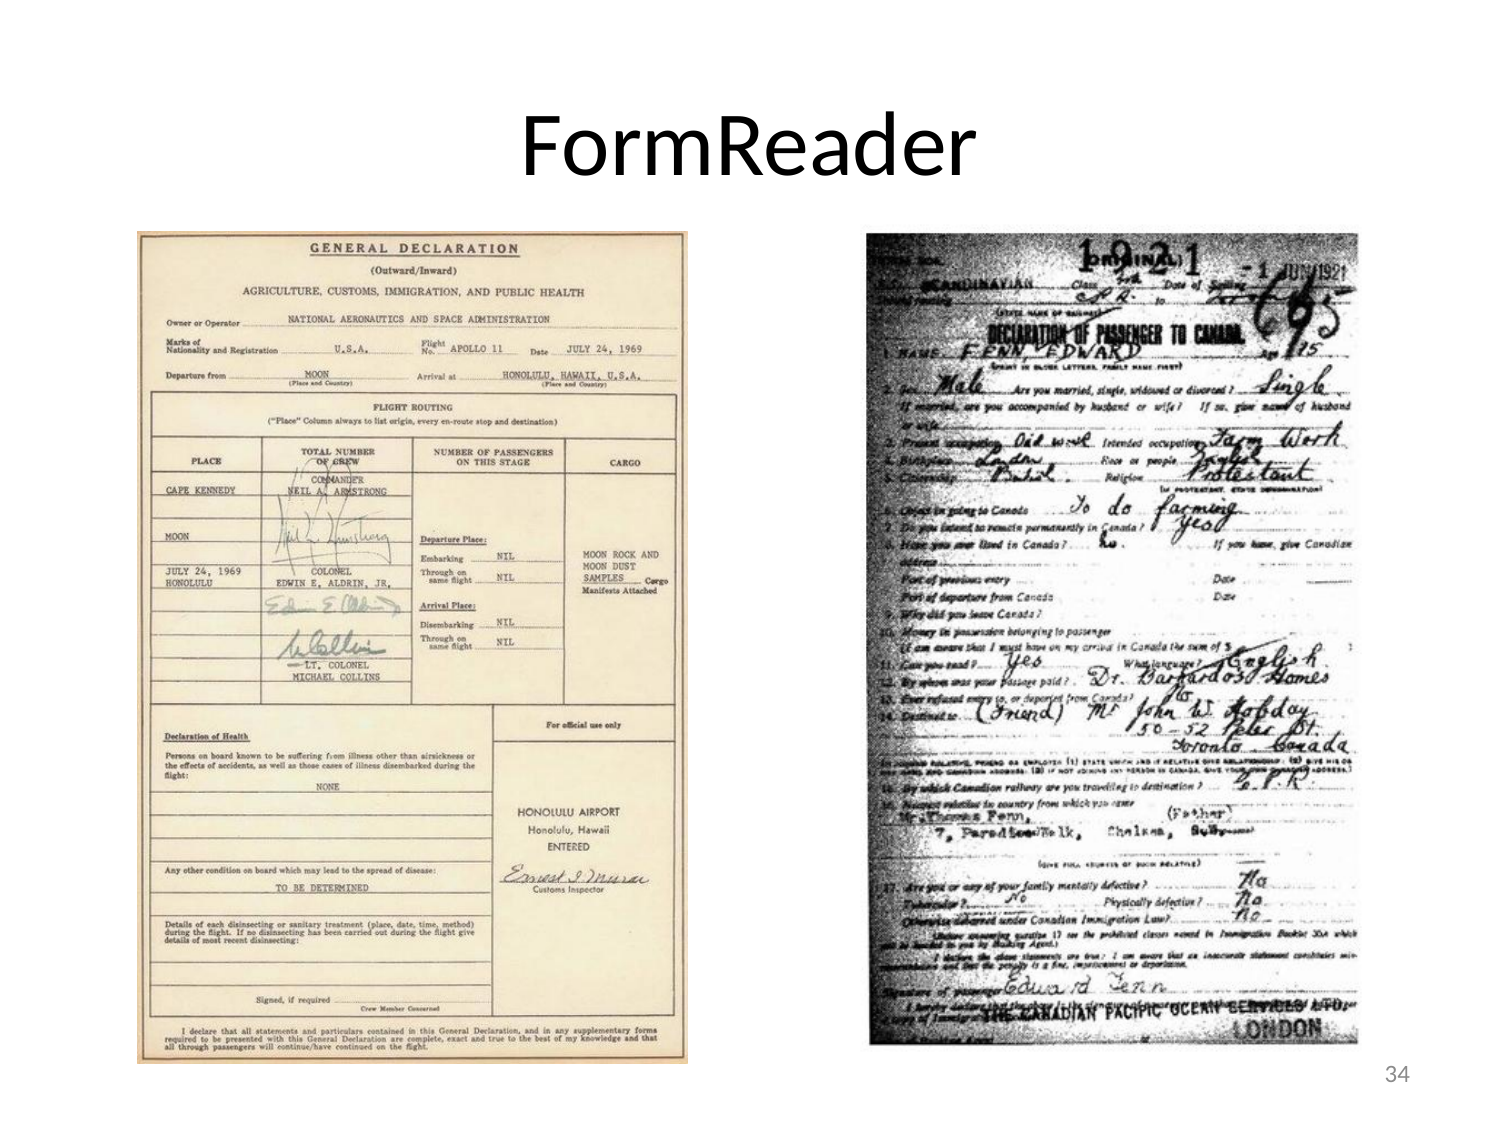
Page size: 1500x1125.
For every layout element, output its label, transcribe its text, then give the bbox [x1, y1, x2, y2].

title FormReader [75, 45, 1425, 233]
picture [137, 231, 688, 1064]
picture [849, 213, 1376, 1081]
slide_number 34 [1074, 1042, 1425, 1103]
